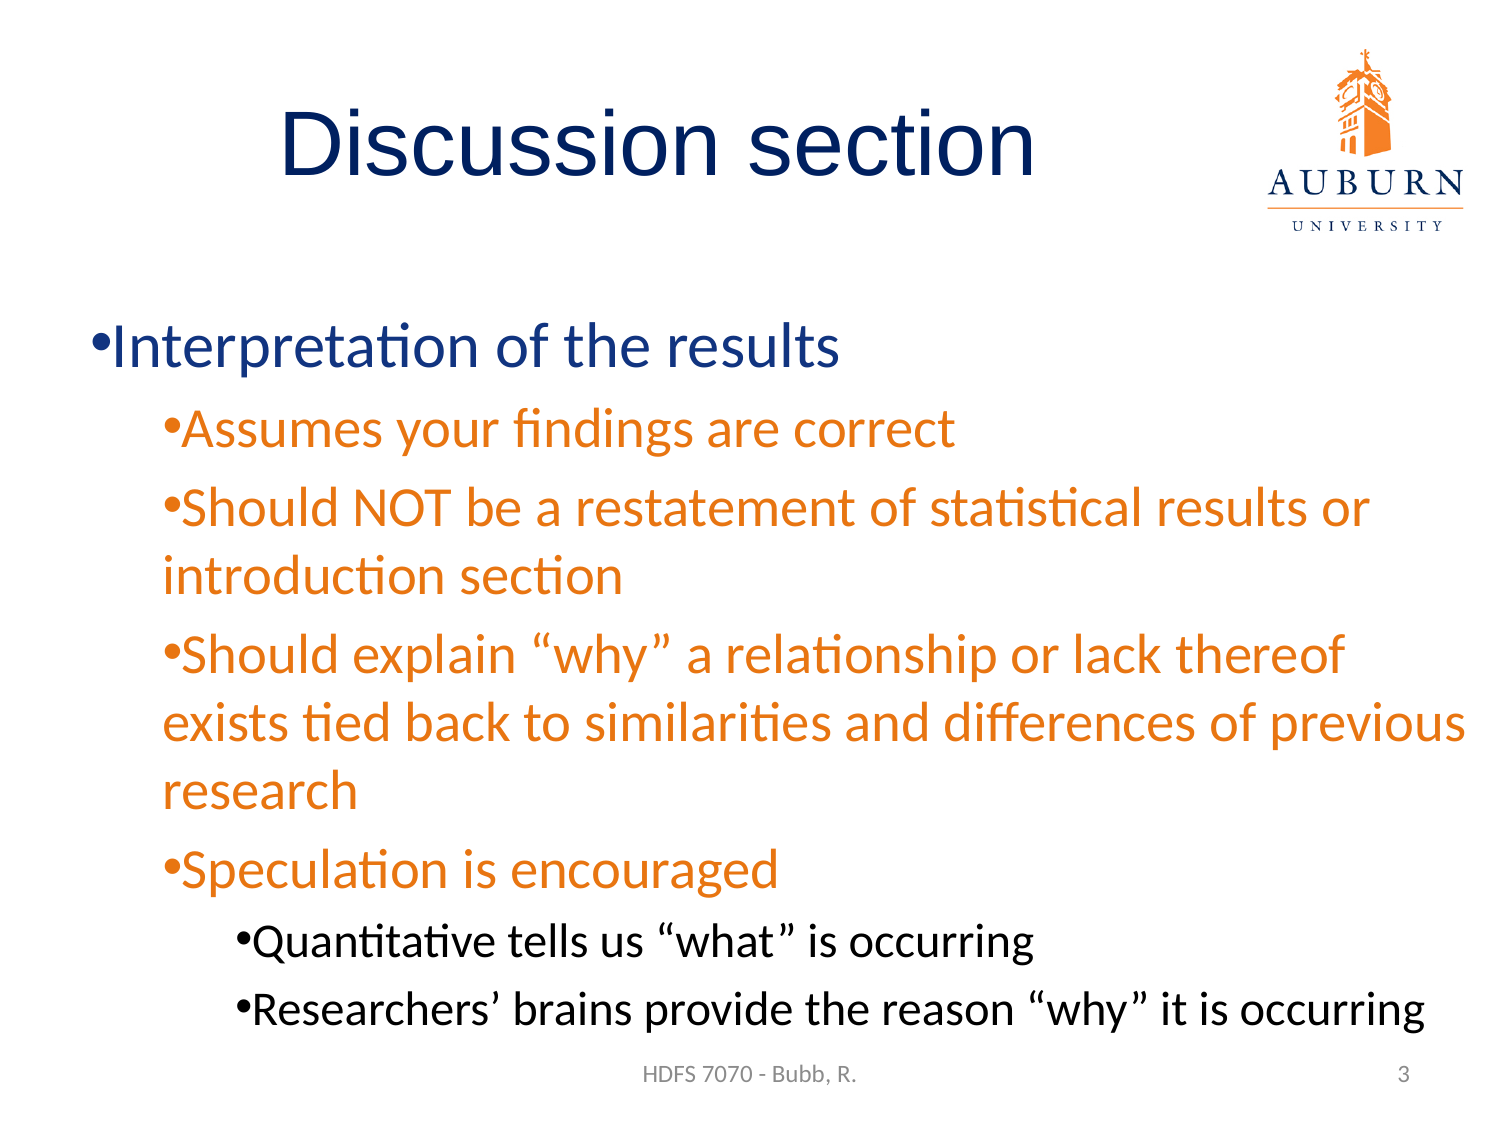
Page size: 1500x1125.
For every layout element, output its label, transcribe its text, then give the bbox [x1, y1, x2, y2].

title Discussion section [75, 45, 1243, 233]
slide_number 3 [1074, 1042, 1425, 1103]
list Interpretation of the results Assumes your findings are correct Should NOT be a restatement of statistical results or introduction section Should explain “why” a relationship or lack thereof exists tied back to similarities and differences of previous research Speculation is encouraged Quantitative tells us “what” is occurring Researchers’ brains provide the reason “why” it is occurring [75, 262, 1500, 1043]
picture [1262, 49, 1468, 238]
footer HDFS 7070 - Bubb, R. [512, 1042, 988, 1103]
